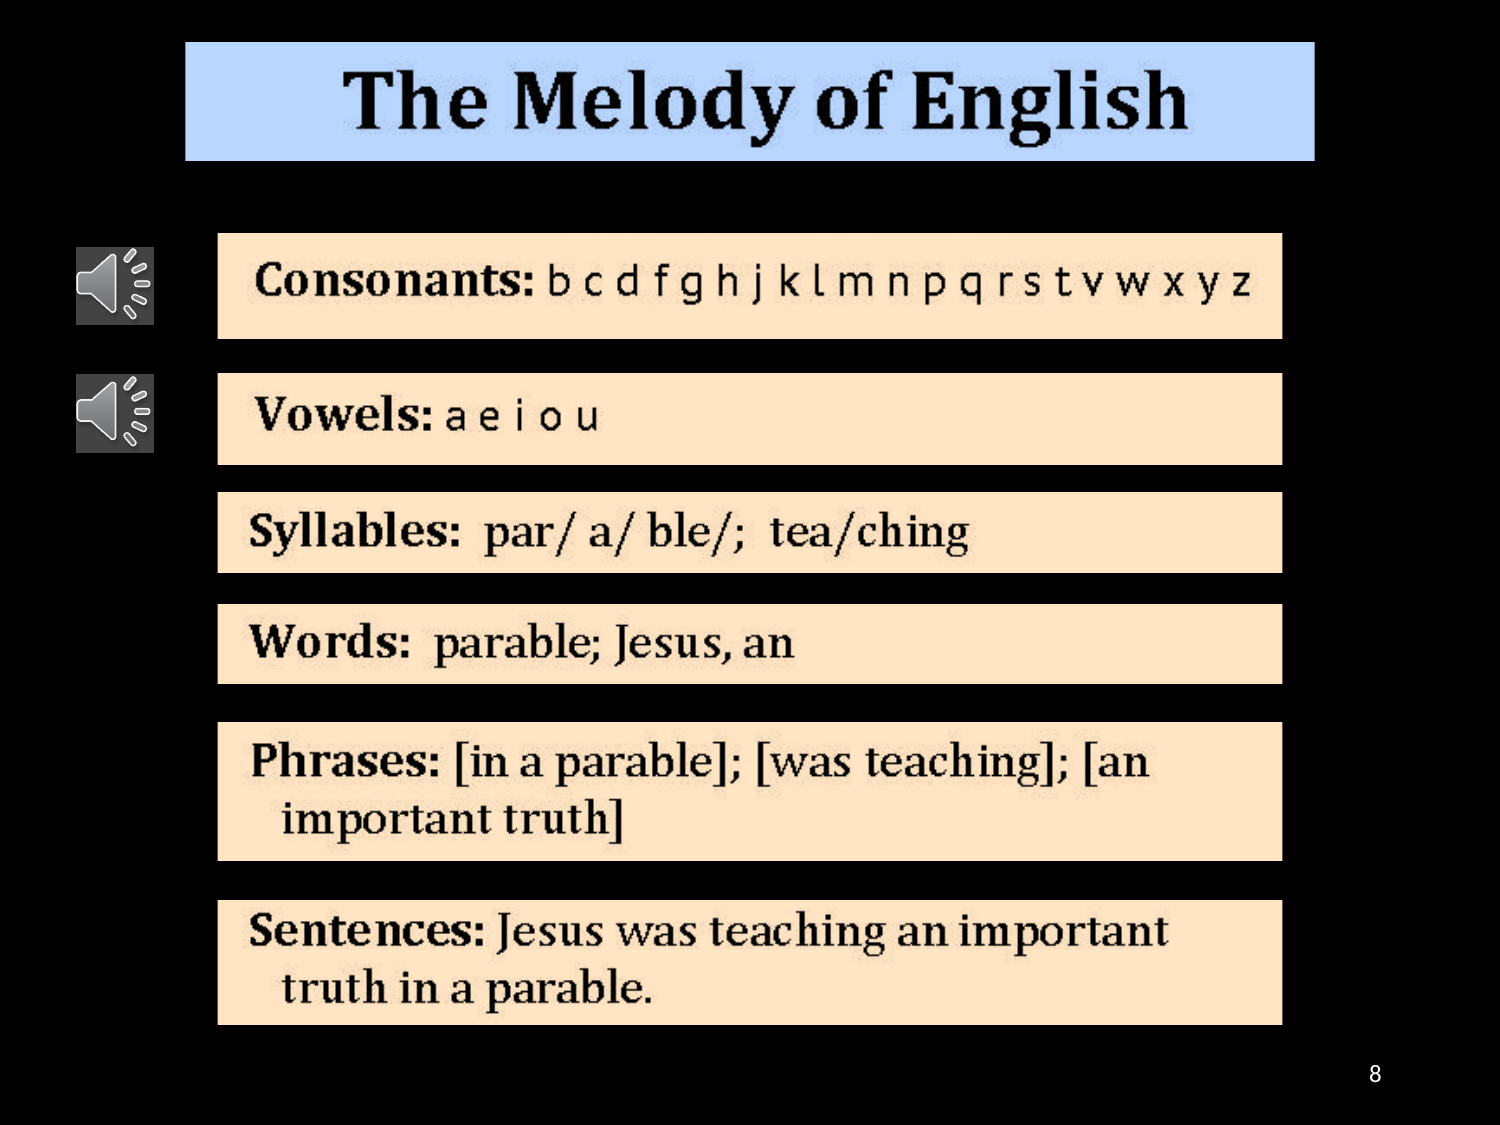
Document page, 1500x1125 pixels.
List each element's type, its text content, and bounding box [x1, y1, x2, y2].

picture [217, 603, 1283, 684]
picture [217, 900, 1283, 1025]
picture [75, 246, 156, 327]
picture [217, 373, 1283, 465]
slide_number 8 [1059, 1042, 1397, 1103]
picture [75, 373, 156, 454]
picture [185, 42, 1315, 161]
picture [217, 722, 1283, 861]
picture [217, 492, 1283, 573]
picture [217, 233, 1283, 339]
